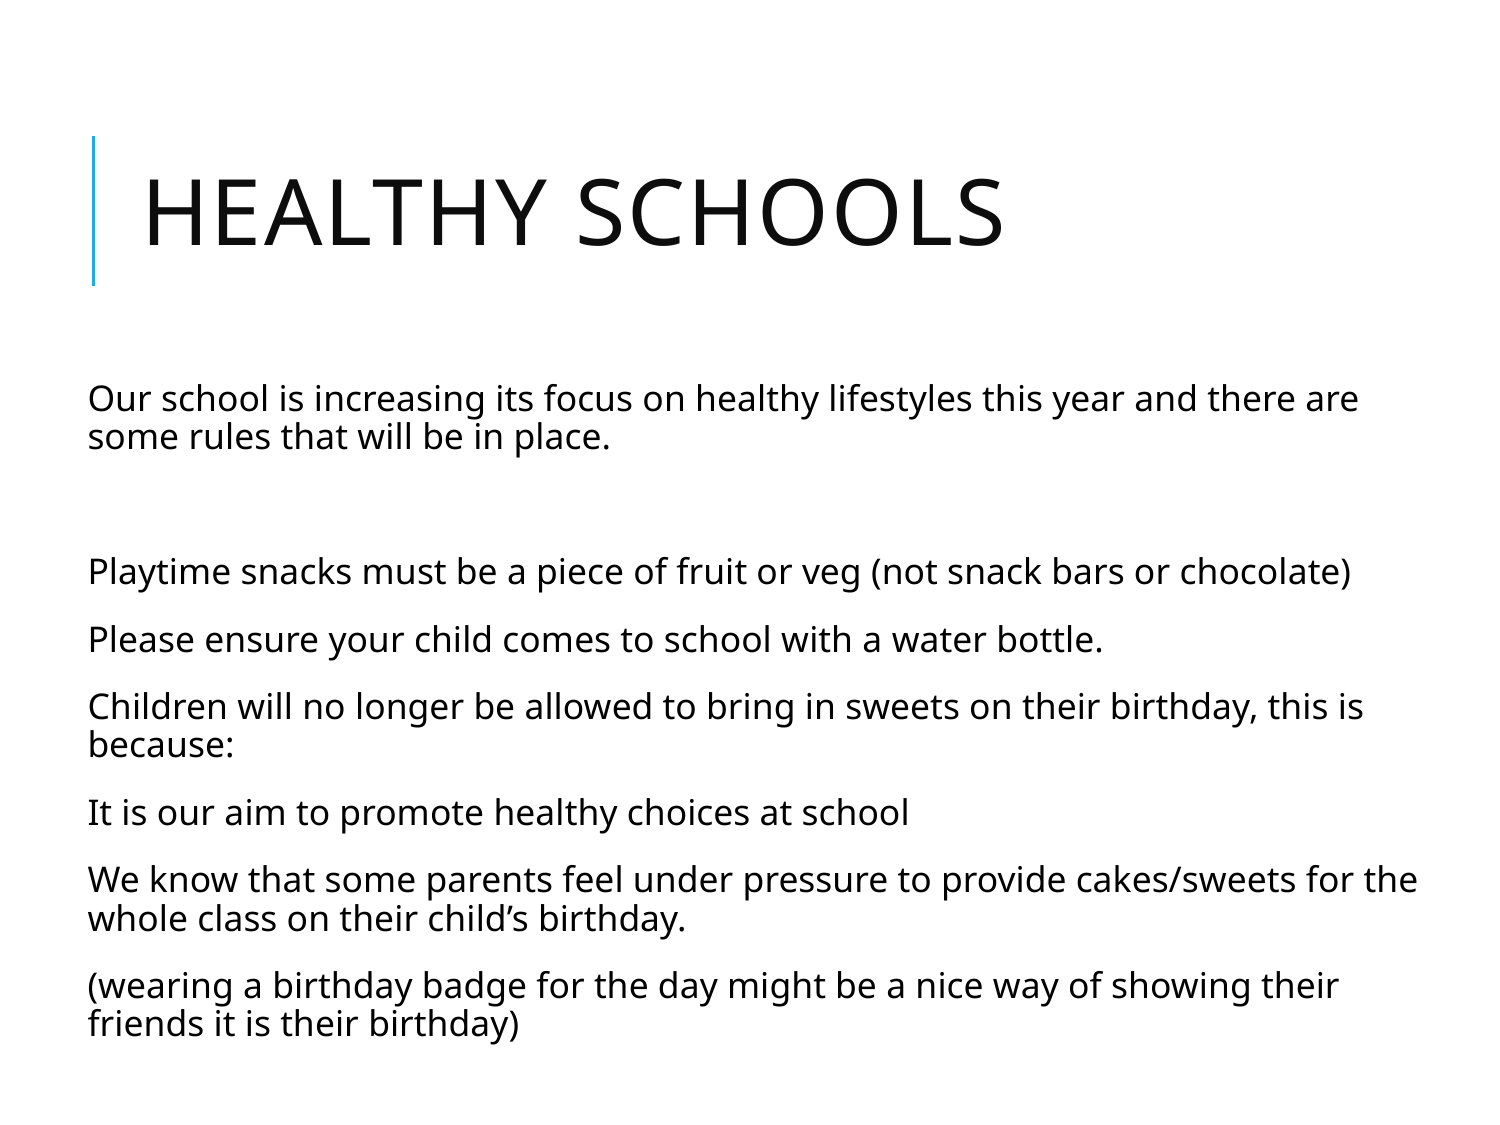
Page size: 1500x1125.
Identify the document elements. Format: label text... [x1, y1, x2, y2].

title Healthy Schools [126, 96, 1322, 342]
list Our school is increasing its focus on healthy lifestyles this year and there are some rules that will be in place. Playtime snacks must be a piece of fruit or veg (not snack bars or chocolate) Please ensure your child comes to school with a water bottle. Children will no longer be allowed to bring in sweets on their birthday, this is because: It is our aim to promote healthy choices at school We know that some parents feel under pressure to provide cakes/sweets for the whole class on their child’s birthday. (wearing a birthday badge for the day might be a nice way of showing their friends it is their birthday) [64, 373, 1436, 1005]
